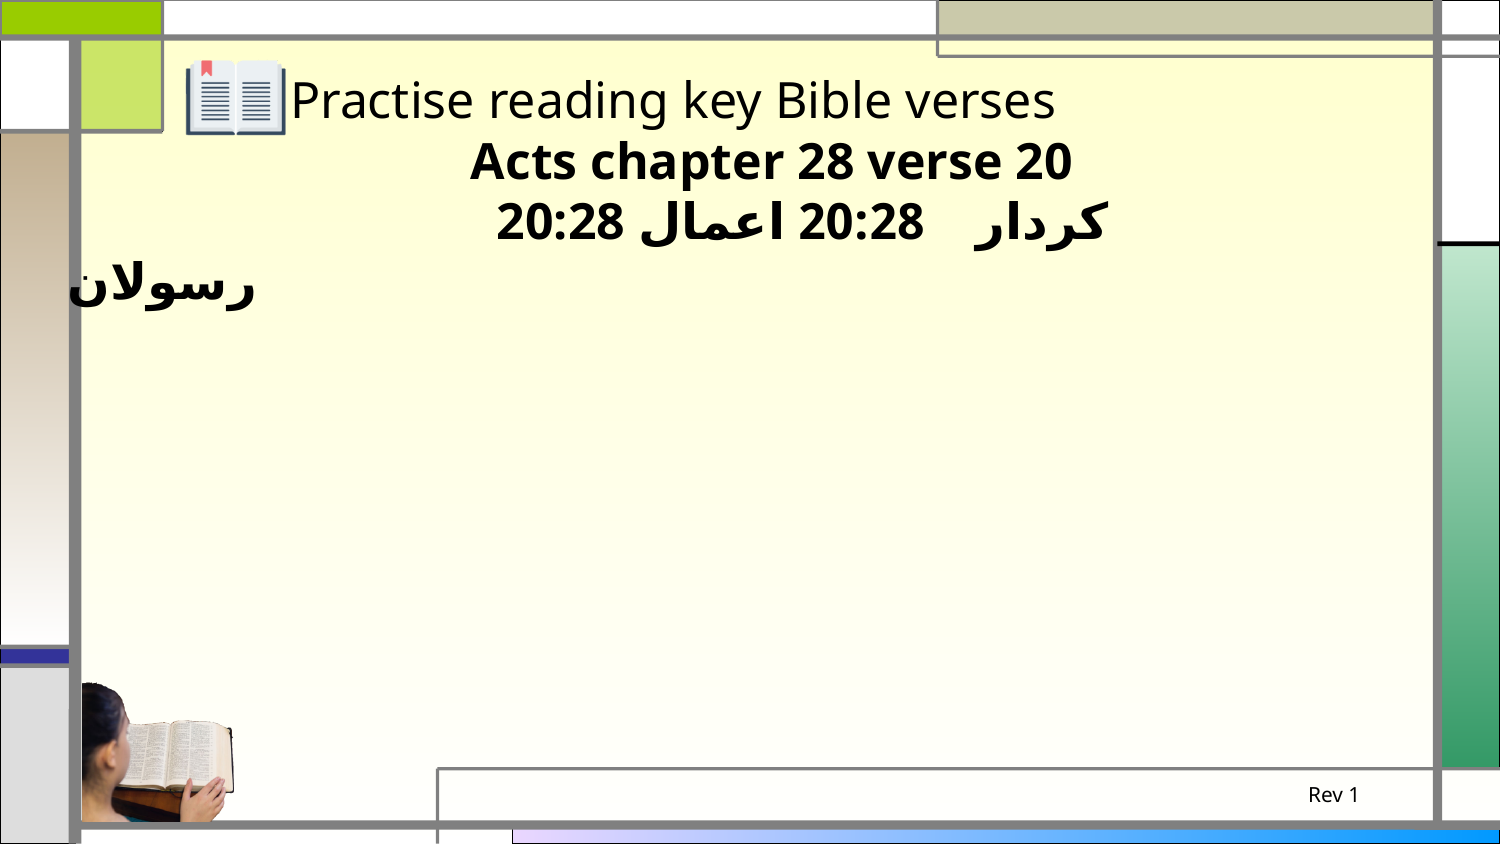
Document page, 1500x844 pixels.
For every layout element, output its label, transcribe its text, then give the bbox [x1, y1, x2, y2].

text_box Practise reading key Bible verses [147, 15, 1199, 181]
picture [176, 53, 291, 143]
text_box Acts chapter 28 verse 20 20:28 کردار 20:28 اعمال رسولان [53, 122, 1187, 318]
text_box Rev 1 [1293, 774, 1387, 814]
picture [81, 682, 235, 822]
